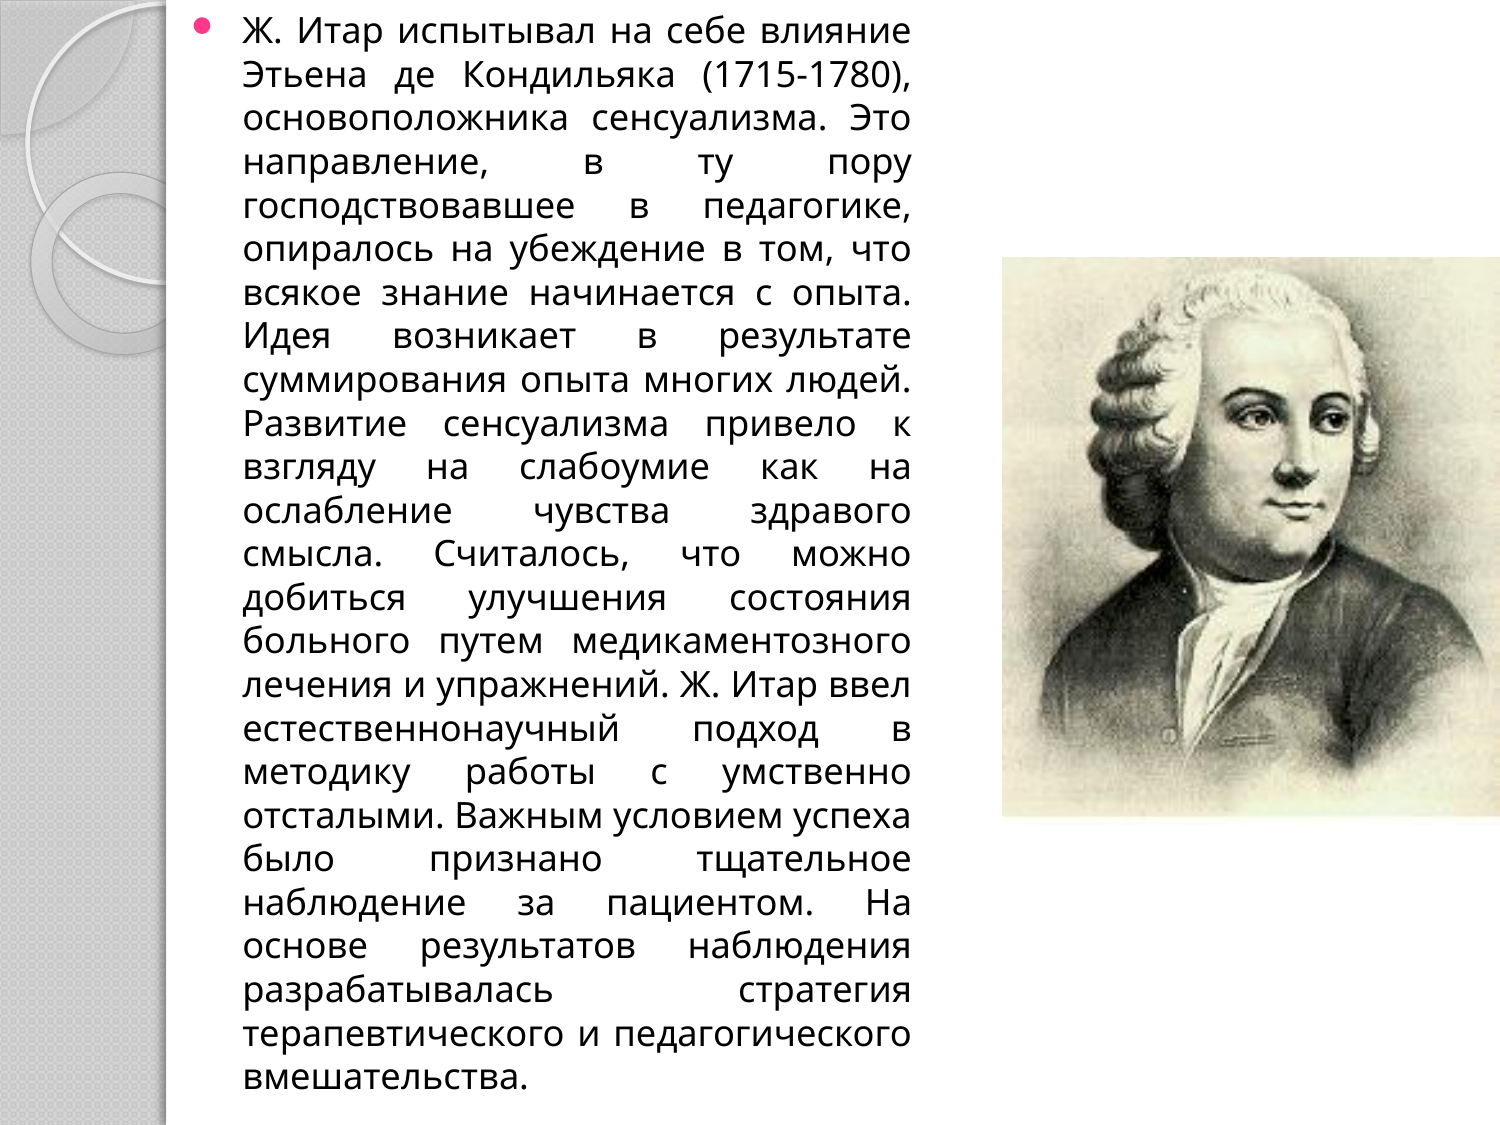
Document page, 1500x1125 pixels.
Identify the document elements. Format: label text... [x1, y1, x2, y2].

picture [1001, 257, 1500, 825]
list Ж. Итар испытывал на себе влияние Этьена де Кондильяка (1715-1780), основоположника сенсуализма. Это направление, в ту пору господствовавшее в педагогике, опиралось на убеждение в том, что всякое знание начинается с опыта. Идея возникает в результате суммирования опыта многих людей. Развитие сенсуализма привело к взгляду на слабоумие как на ослабление чувства здравого смысла. Считалось, что можно добиться улучшения состояния больного путем медикаментозного лечения и упражнений. Ж. Итар ввел естественнонаучный подход в методику работы с умственно отсталыми. Важным условием успеха было признано тщательное наблюдение за пациентом. На основе результатов наблюдения разрабатывалась стратегия терапевтического и педагогического вмешательства. [171, 0, 928, 1125]
